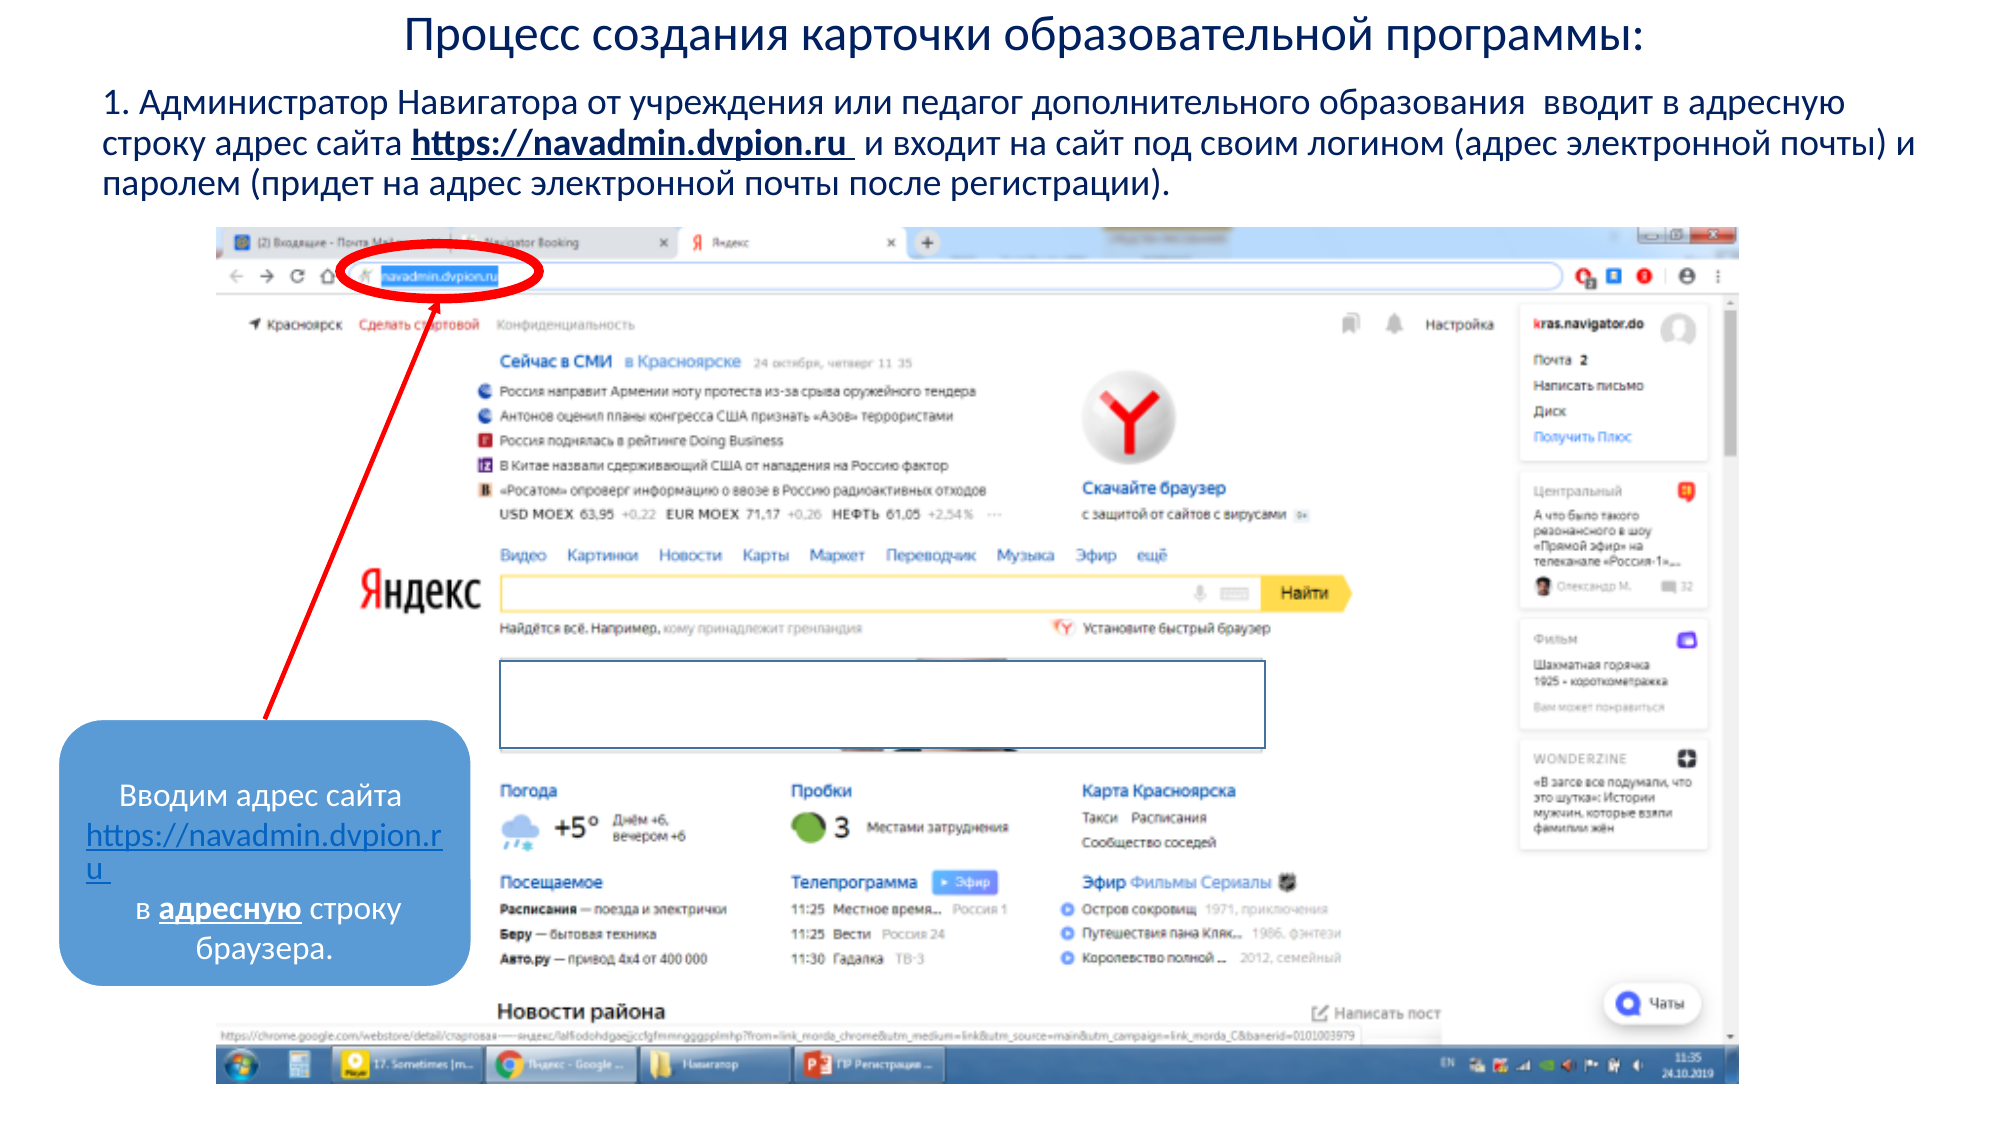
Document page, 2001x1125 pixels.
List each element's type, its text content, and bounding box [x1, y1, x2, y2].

list Процесс создания карточки образовательной программы: 1. Администратор Навигатора от учреждения или педагог дополнительного образования вводит в адресную строку адрес сайта https://navadmin.dvpion.ru и входит на сайт под своим логином (адрес электронной почты) и паролем (придет на адрес электронной почты после регистрации). [86, 0, 1974, 999]
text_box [264, 298, 440, 720]
picture [216, 227, 1739, 1084]
text_box Вводим адрес сайта https://navadmin.dvpion.ru в адресную строку браузера. [57, 718, 216, 989]
